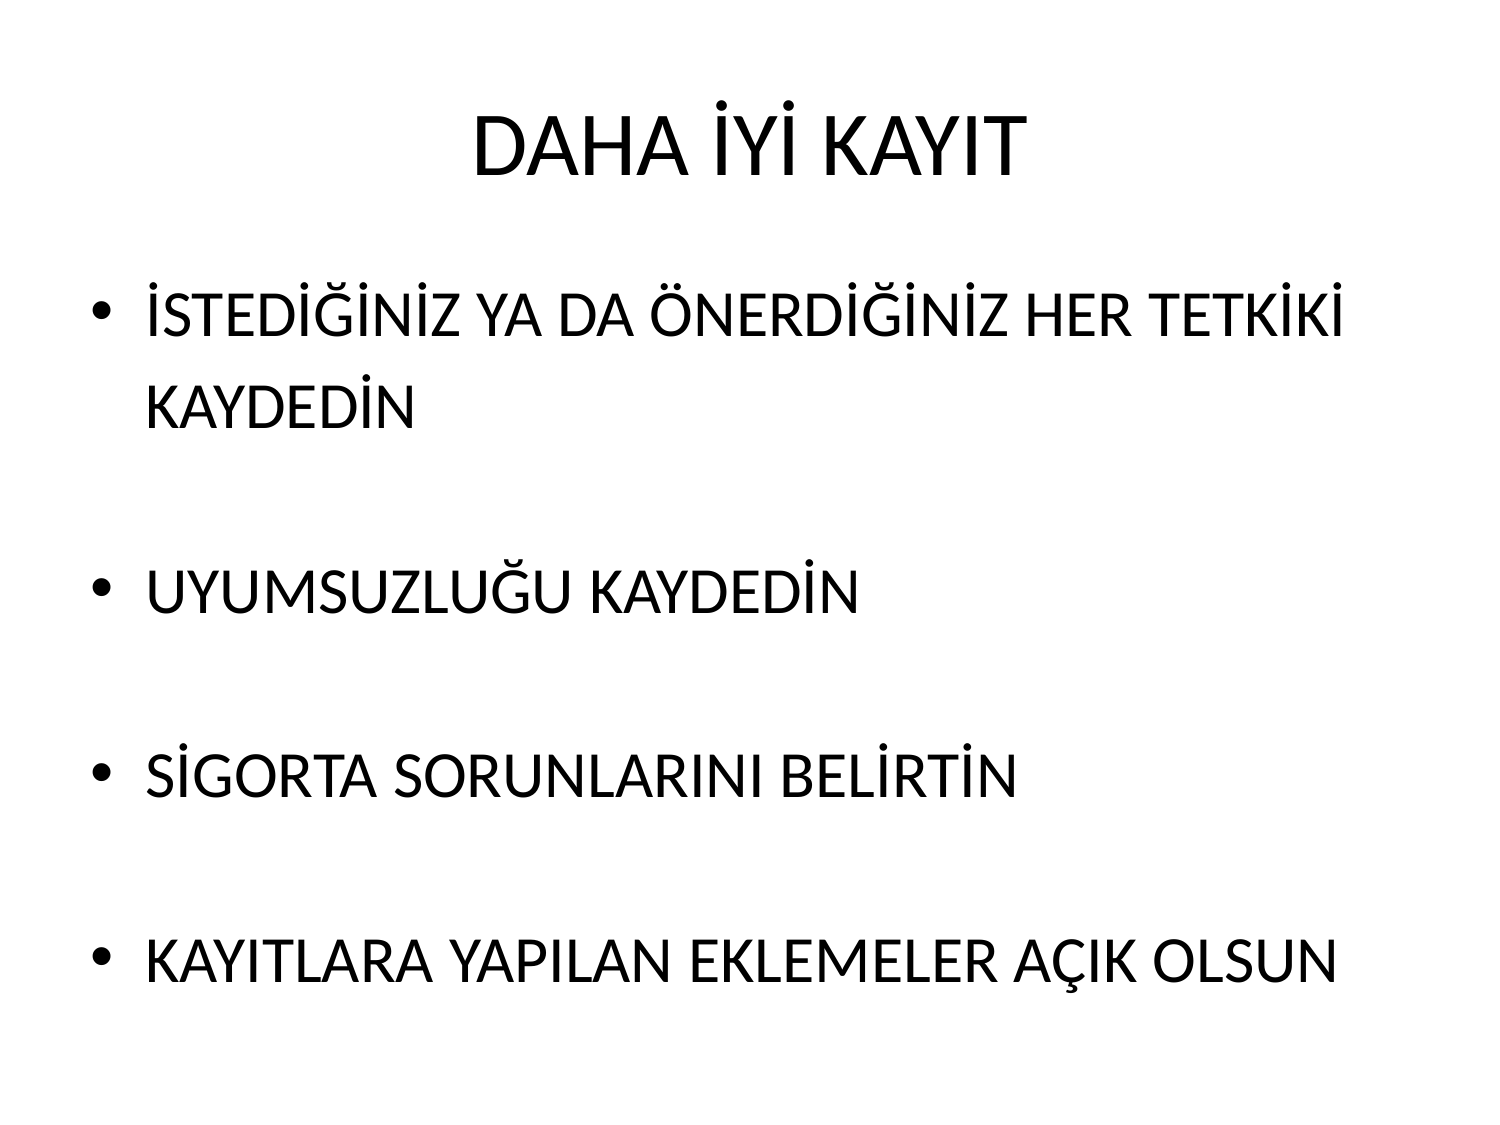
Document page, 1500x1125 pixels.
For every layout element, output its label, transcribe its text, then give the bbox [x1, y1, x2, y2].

list İSTEDİĞİNİZ YA DA ÖNERDİĞİNİZ HER TETKİKİ KAYDEDİN UYUMSUZLUĞU KAYDEDİN SİGORTA SORUNLARINI BELİRTİN KAYITLARA YAPILAN EKLEMELER AÇIK OLSUN [75, 262, 1425, 1005]
title DAHA İYİ KAYIT [75, 45, 1425, 233]
